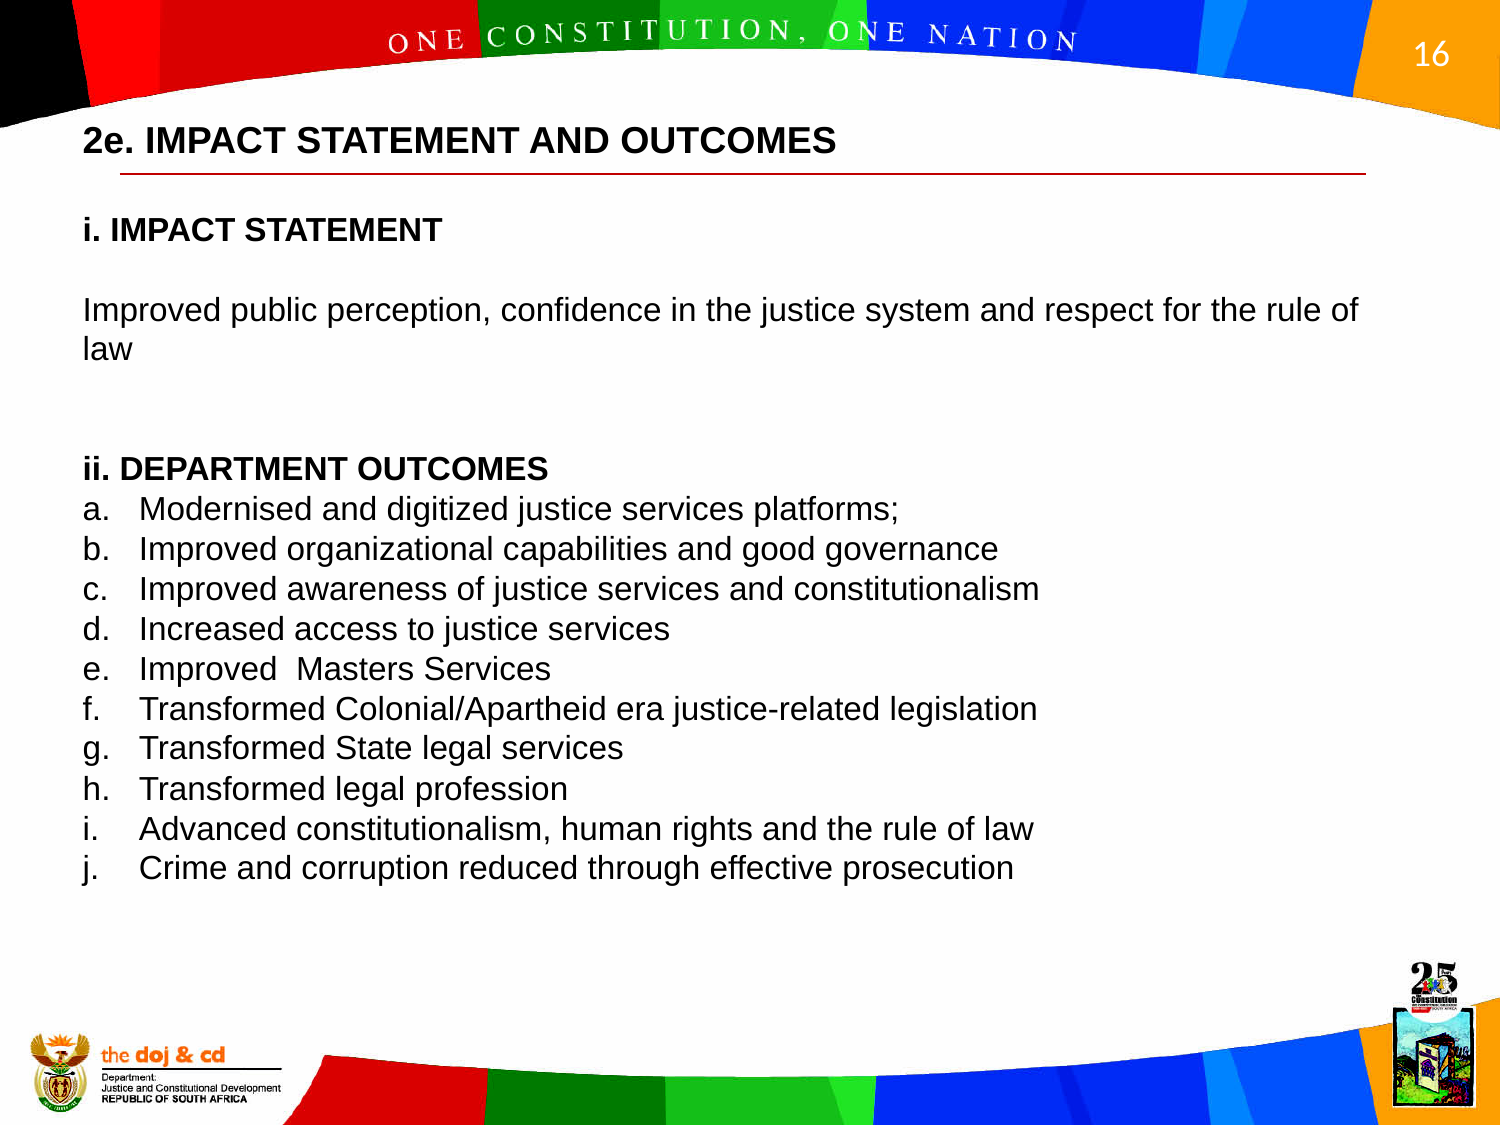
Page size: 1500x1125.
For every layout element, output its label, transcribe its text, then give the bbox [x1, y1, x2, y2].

text_box 2e. IMPACT STATEMENT AND OUTCOMES [67, 108, 1282, 169]
text_box i. IMPACT STATEMENT Improved public perception, confidence in the justice system and respect for the rule of law ii. DEPARTMENT OUTCOMES Modernised and digitized justice services platforms; Improved organizational capabilities and good governance Improved awareness of justice services and constitutionalism Increased access to justice services Improved Masters Services Transformed Colonial/Apartheid era justice-related legislation Transformed State legal services Transformed legal profession Advanced constitutionalism, human rights and the rule of law Crime and corruption reduced through effective prosecution [67, 200, 1418, 894]
picture [0, 0, 1500, 1125]
